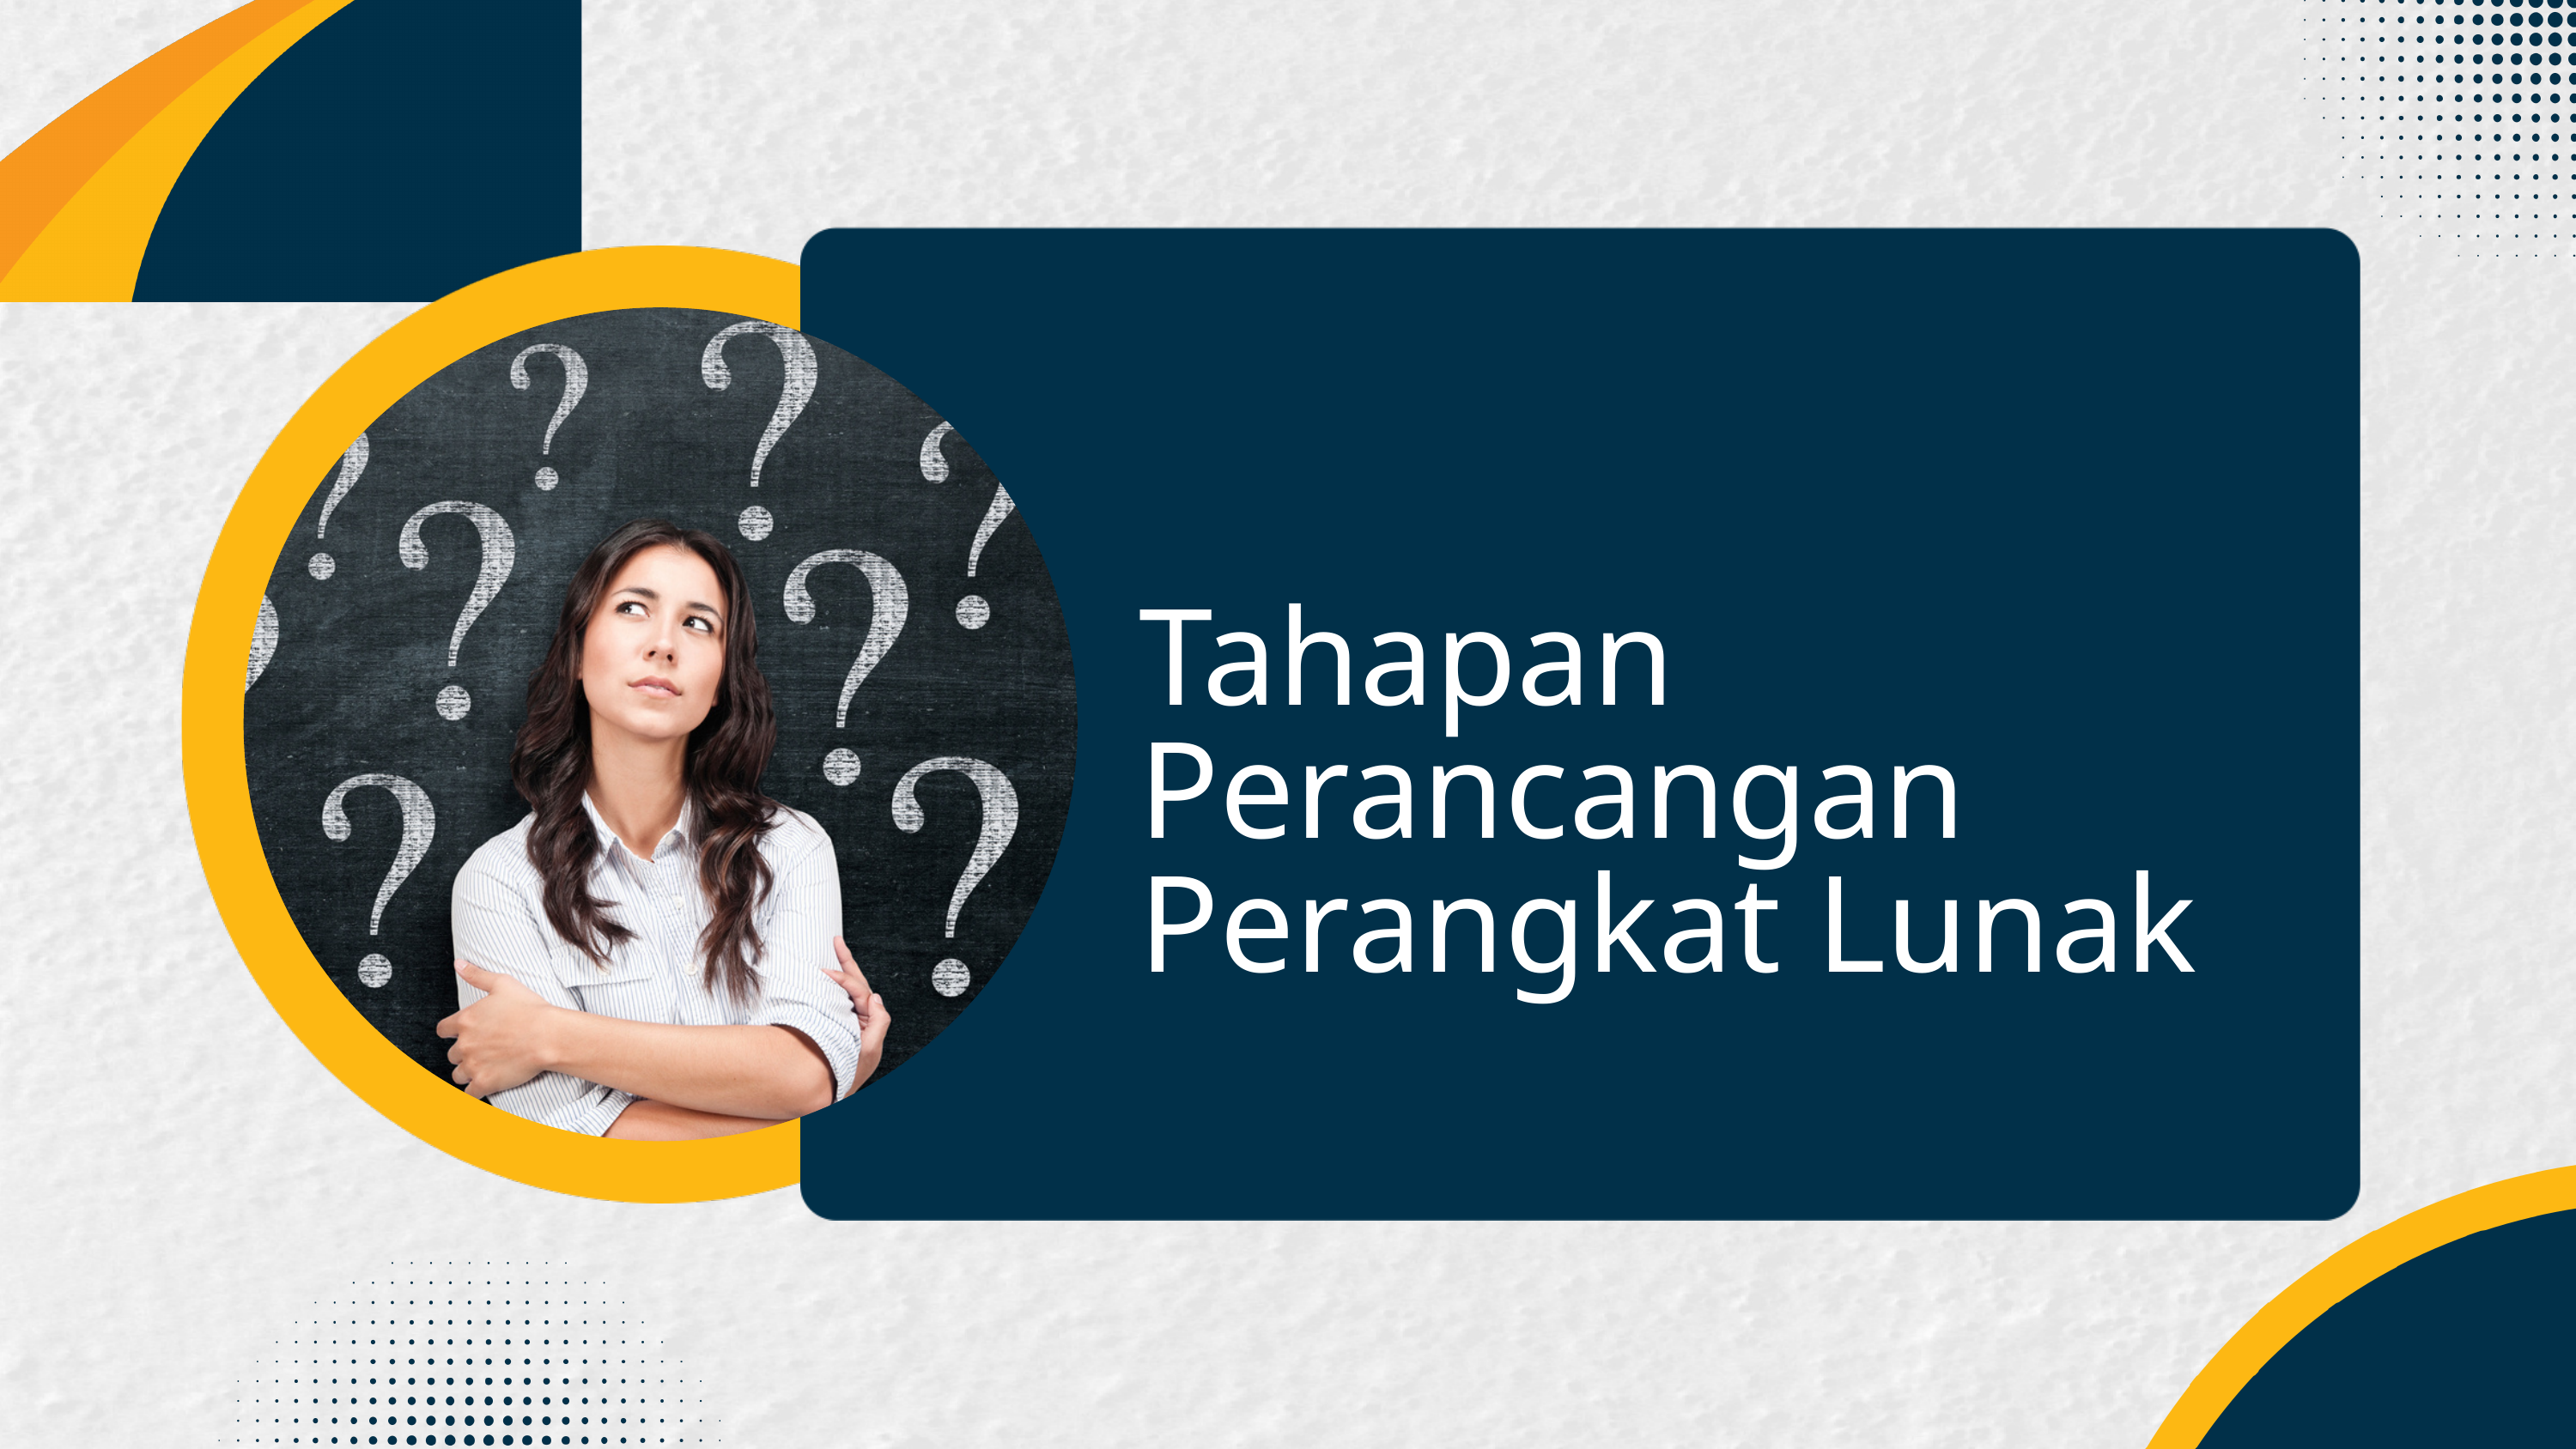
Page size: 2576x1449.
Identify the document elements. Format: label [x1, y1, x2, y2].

text_box [218, 1262, 721, 1449]
text_box [0, 0, 582, 302]
text_box [2050, 1158, 2576, 1449]
text_box [243, 306, 1078, 1142]
text_box [0, 0, 2576, 1449]
text_box [2304, 0, 2576, 258]
